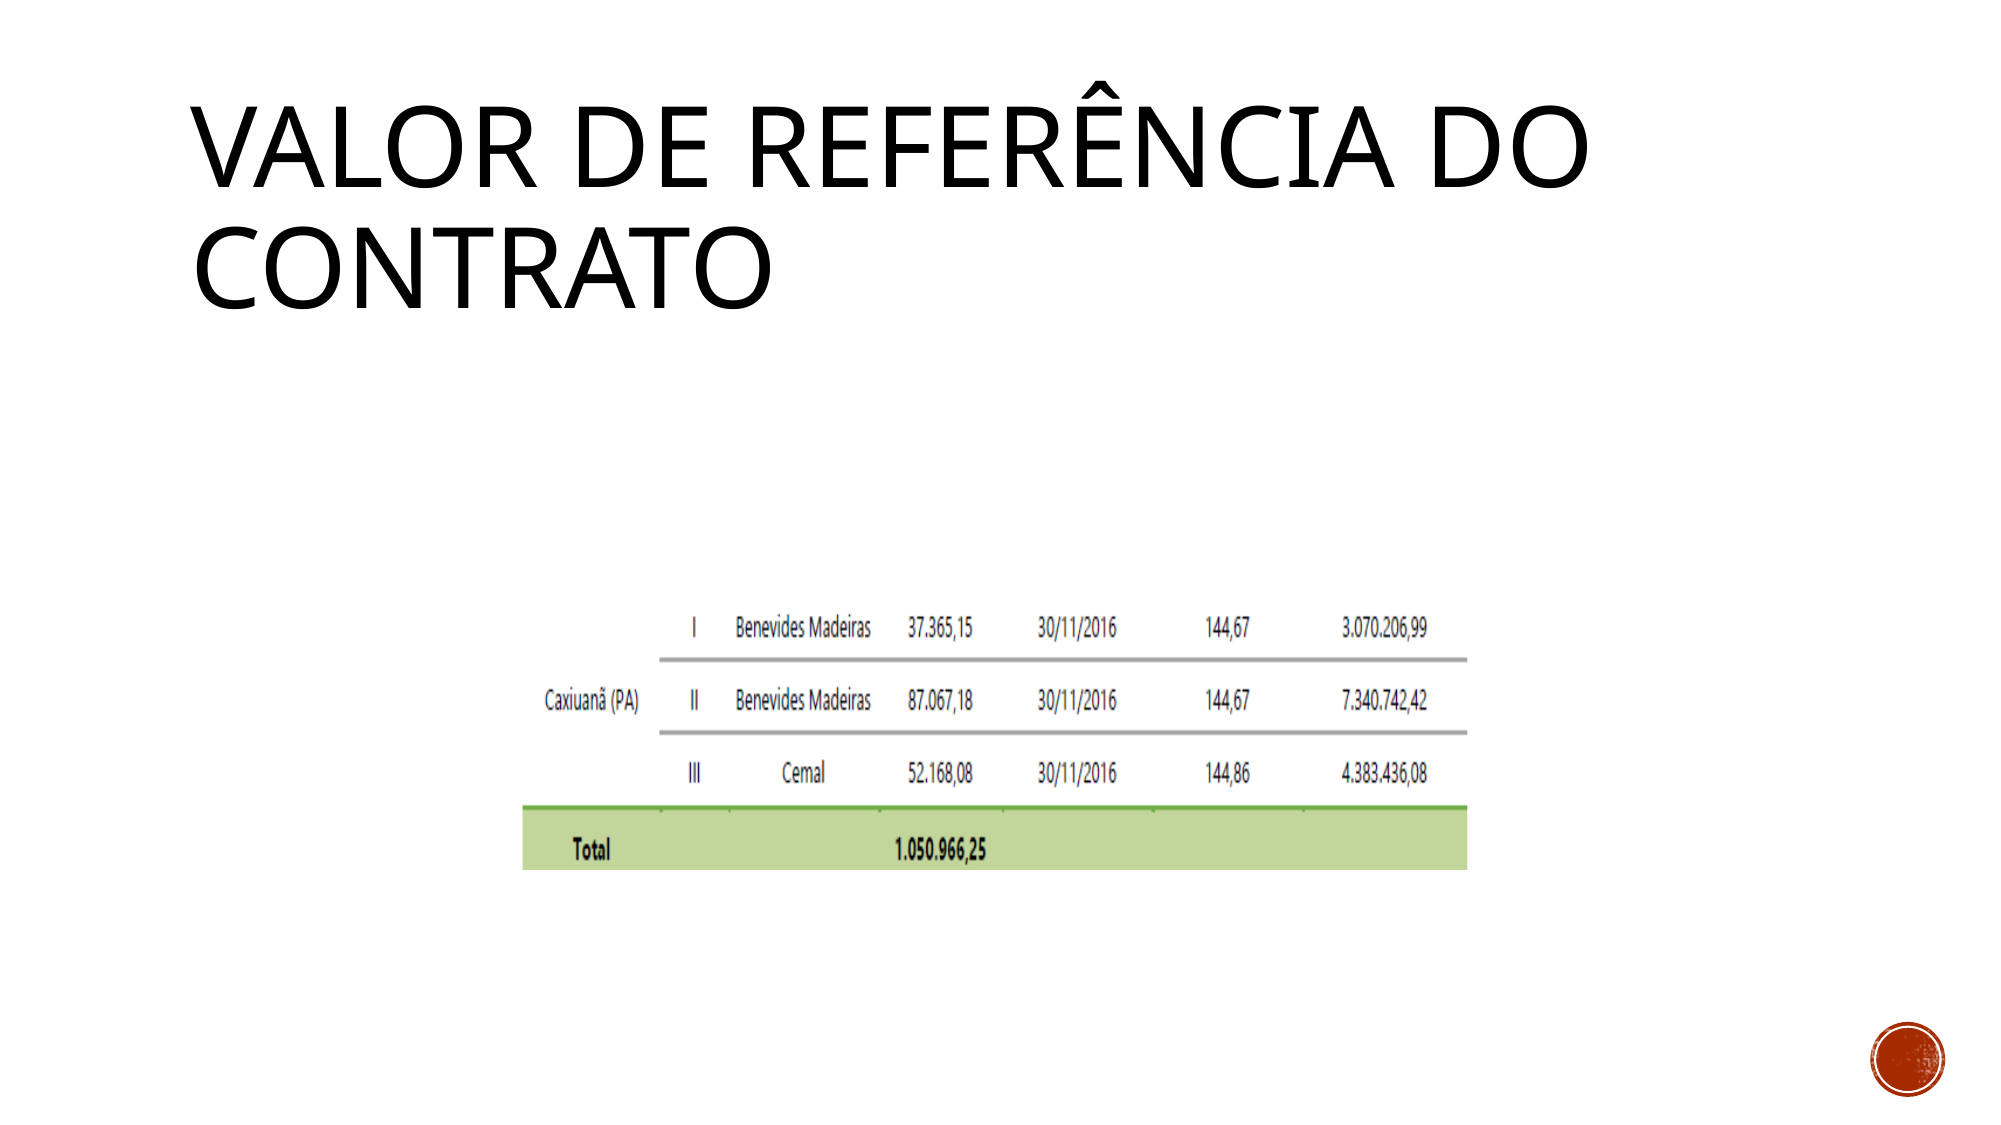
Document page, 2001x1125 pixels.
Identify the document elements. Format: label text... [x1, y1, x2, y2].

title VALOR DE REFERÊNCIA DO CONTRATO [175, 79, 1826, 344]
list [422, 327, 1566, 869]
